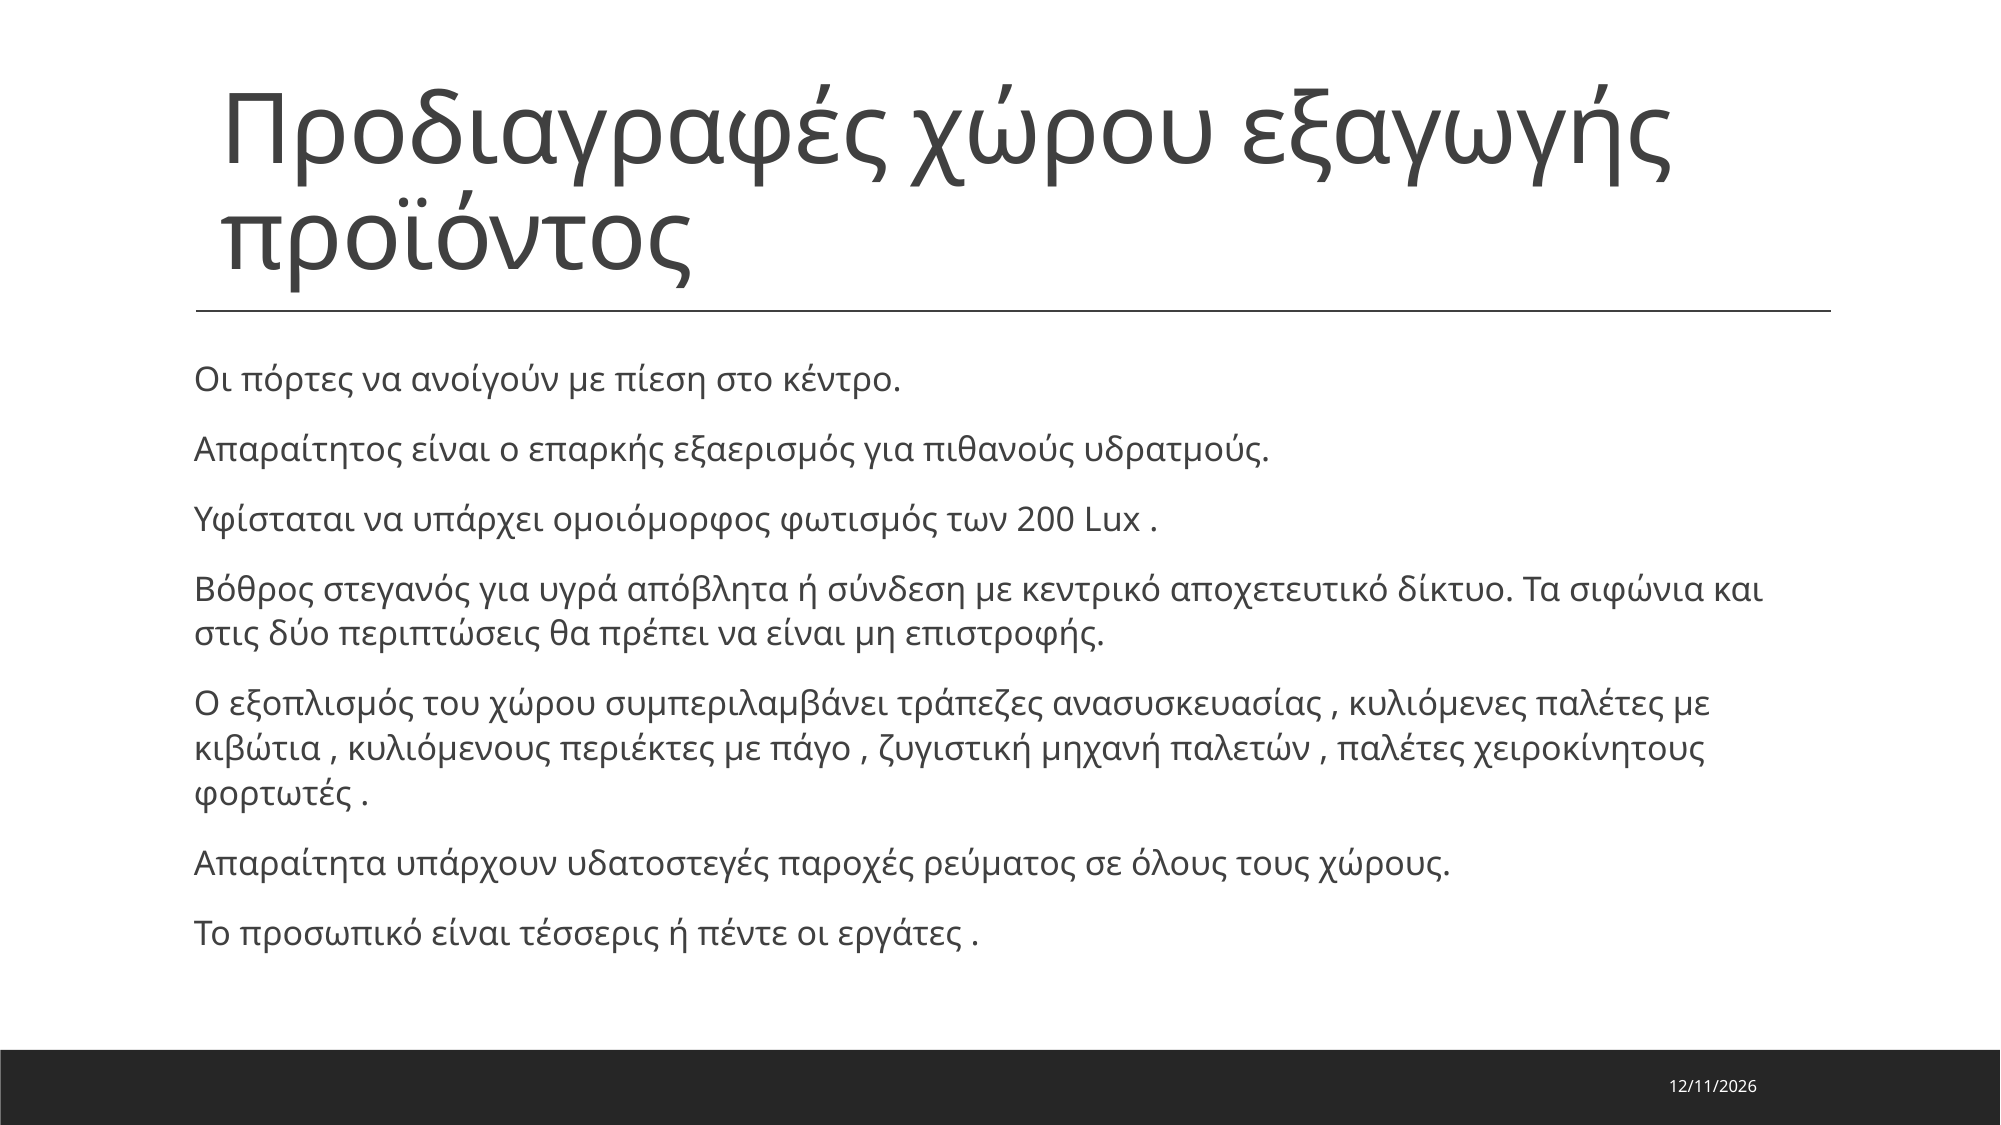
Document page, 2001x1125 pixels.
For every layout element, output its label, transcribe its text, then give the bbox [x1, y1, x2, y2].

list Οι πόρτες να ανοίγούν με πίεση στο κέντρο. Απαραίτητος είναι ο επαρκής εξαερισμός για πιθανούς υδρατμούς. Υφίσταται να υπάρχει ομοιόμορφος φωτισμός των 200 Lux . Βόθρος στεγανός για υγρά απόβλητα ή σύνδεση με κεντρικό αποχετευτικό δίκτυο. Τα σιφώνια και στις δύο περιπτώσεις θα πρέπει να είναι μη επιστροφής. Ο εξοπλισμός του χώρου συμπεριλαμβάνει τράπεζες ανασυσκευασίας , κυλιόμενες παλέτες με κιβώτια , κυλιόμενους περιέκτες με πάγο , ζυγιστική μηχανή παλετών , παλέτες χειροκίνητους φορτωτές . Απαραίτητα υπάρχουν υδατοστεγές παροχές ρεύματος σε όλους τους χώρους. Το προσωπικό είναι τέσσερις ή πέντε οι εργάτες . [180, 345, 1830, 963]
title Προδιαγραφές χώρου εξαγωγής προϊόντος [205, 60, 1856, 299]
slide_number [1348, 1057, 1773, 1118]
